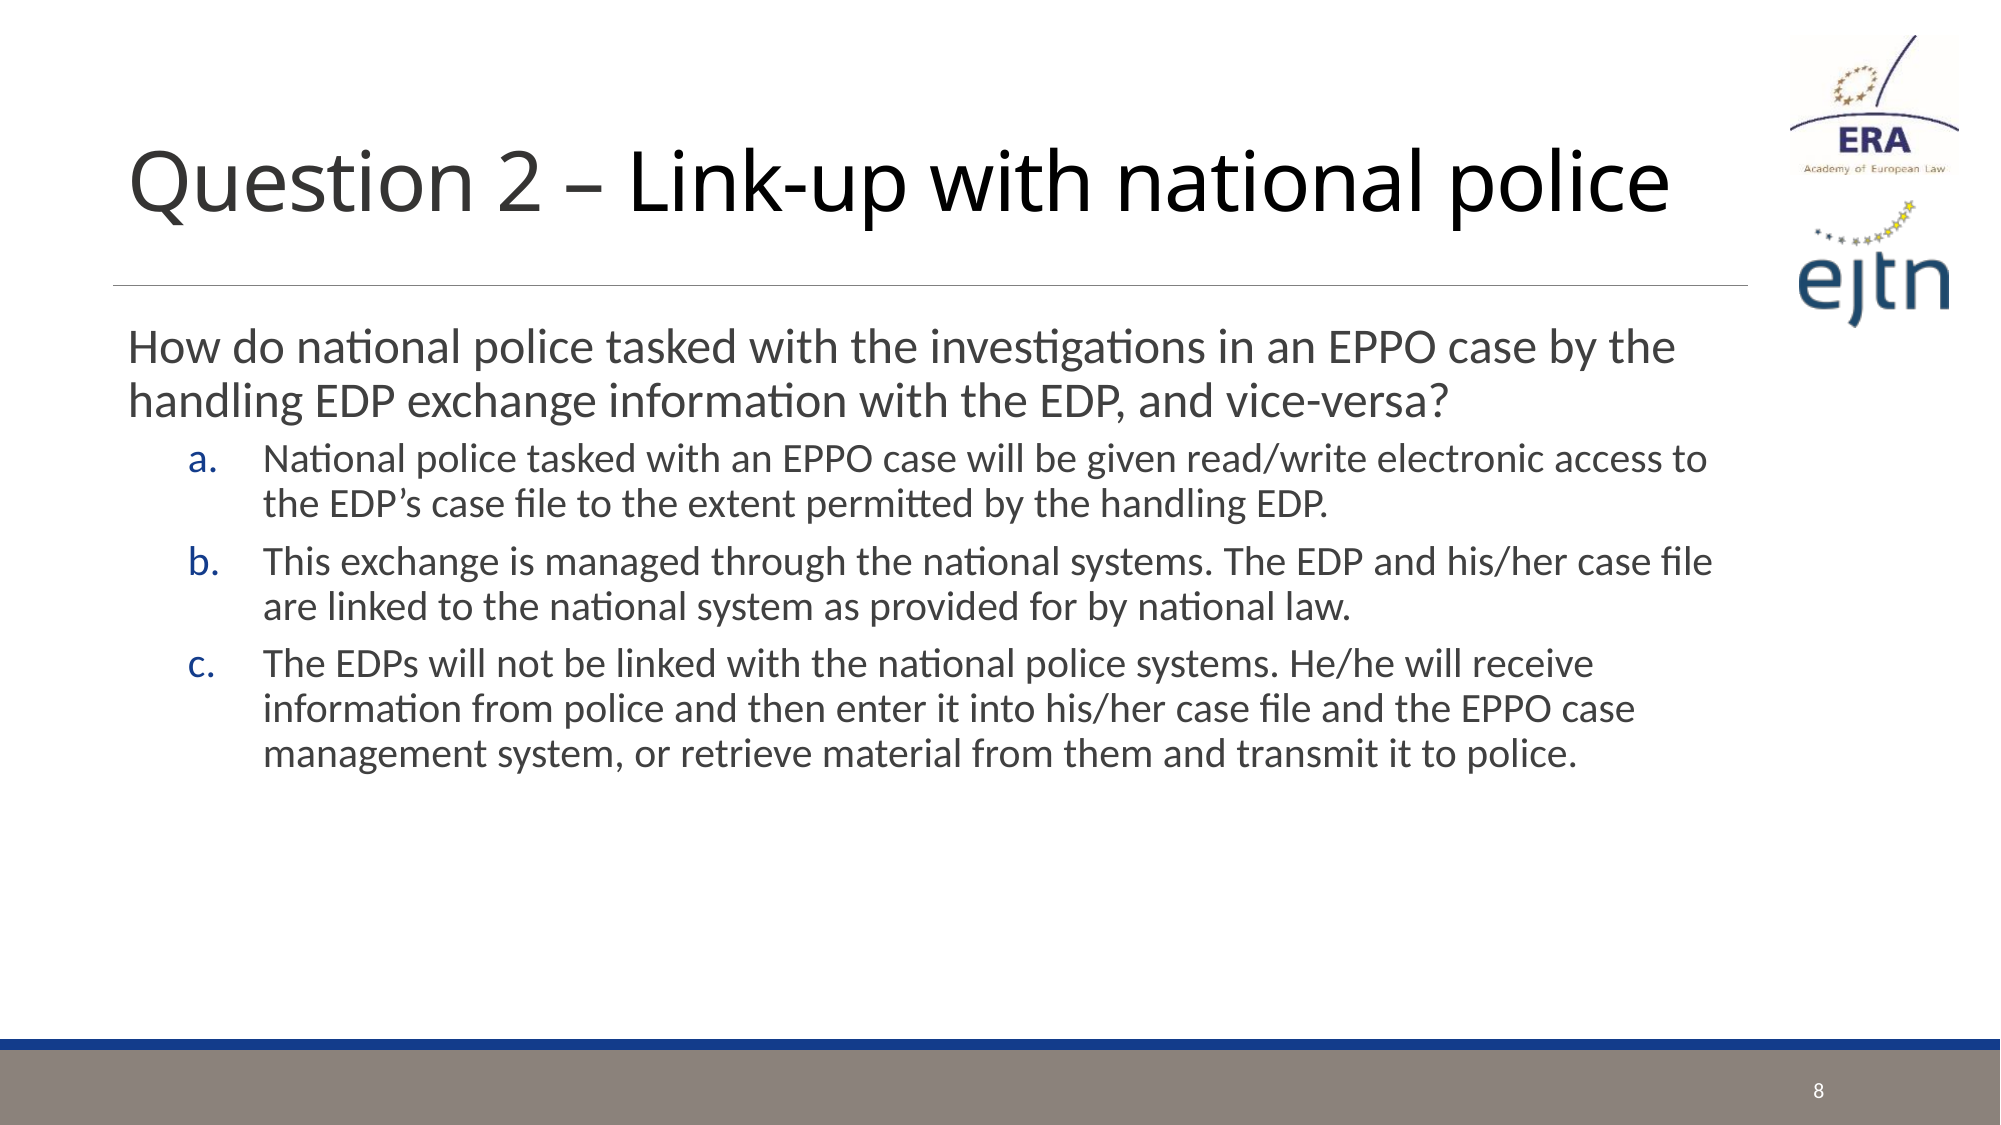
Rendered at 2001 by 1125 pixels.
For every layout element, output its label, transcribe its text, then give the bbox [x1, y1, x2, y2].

picture [1790, 35, 1959, 175]
slide_number 8 [1624, 1059, 1840, 1120]
picture [1799, 199, 1949, 328]
title Question 2 – Link-up with national police [112, 72, 1748, 237]
list How do national police tasked with the investigations in an EPPO case by the handling EDP exchange information with the EDP, and vice-versa? National police tasked with an EPPO case will be given read/write electronic access to the EDP’s case file to the extent permitted by the handling EDP. This exchange is managed through the national systems. The EDP and his/her case file are linked to the national system as provided for by national law. The EDPs will not be linked with the national police systems. He/he will receive information from police and then enter it into his/her case file and the EPPO case management system, or retrieve material from them and transmit it to police. [112, 312, 1748, 1013]
